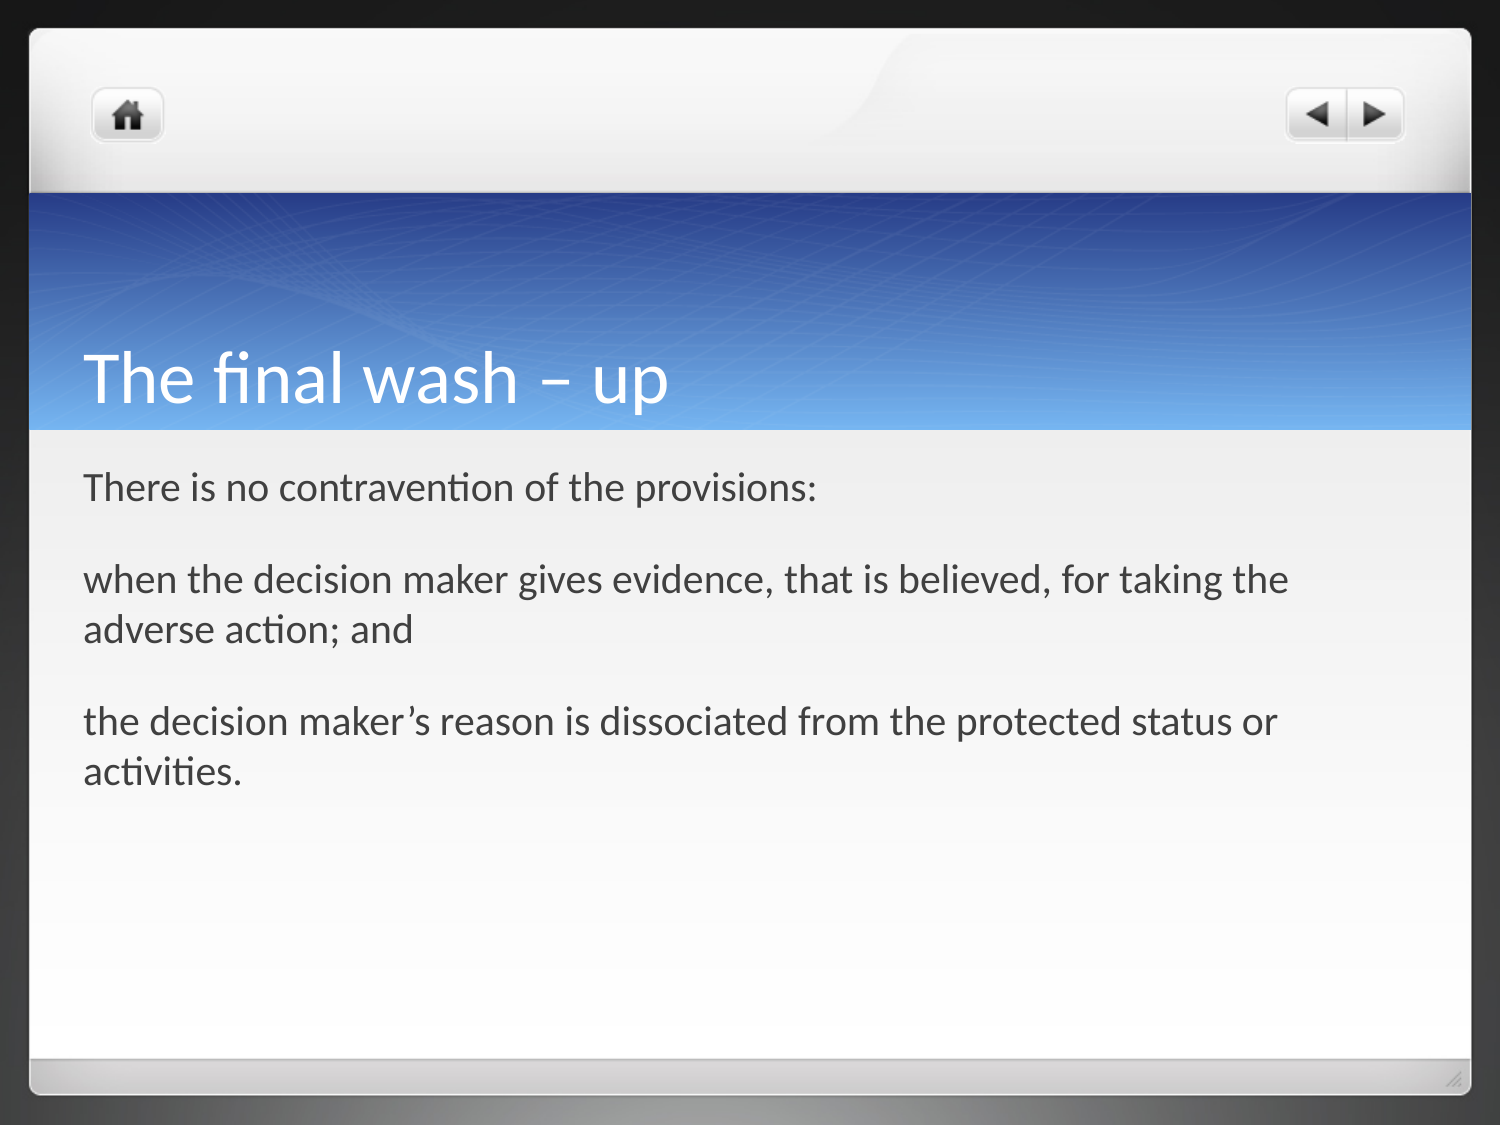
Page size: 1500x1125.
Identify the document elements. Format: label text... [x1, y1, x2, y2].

list There is no contravention of the provisions: when the decision maker gives evidence, that is believed, for taking the adverse action; and the decision maker’s reason is dissociated from the protected status or activities. [68, 452, 1432, 1025]
title The final wash – up [68, 238, 1432, 427]
picture [0, 0, 1500, 1125]
